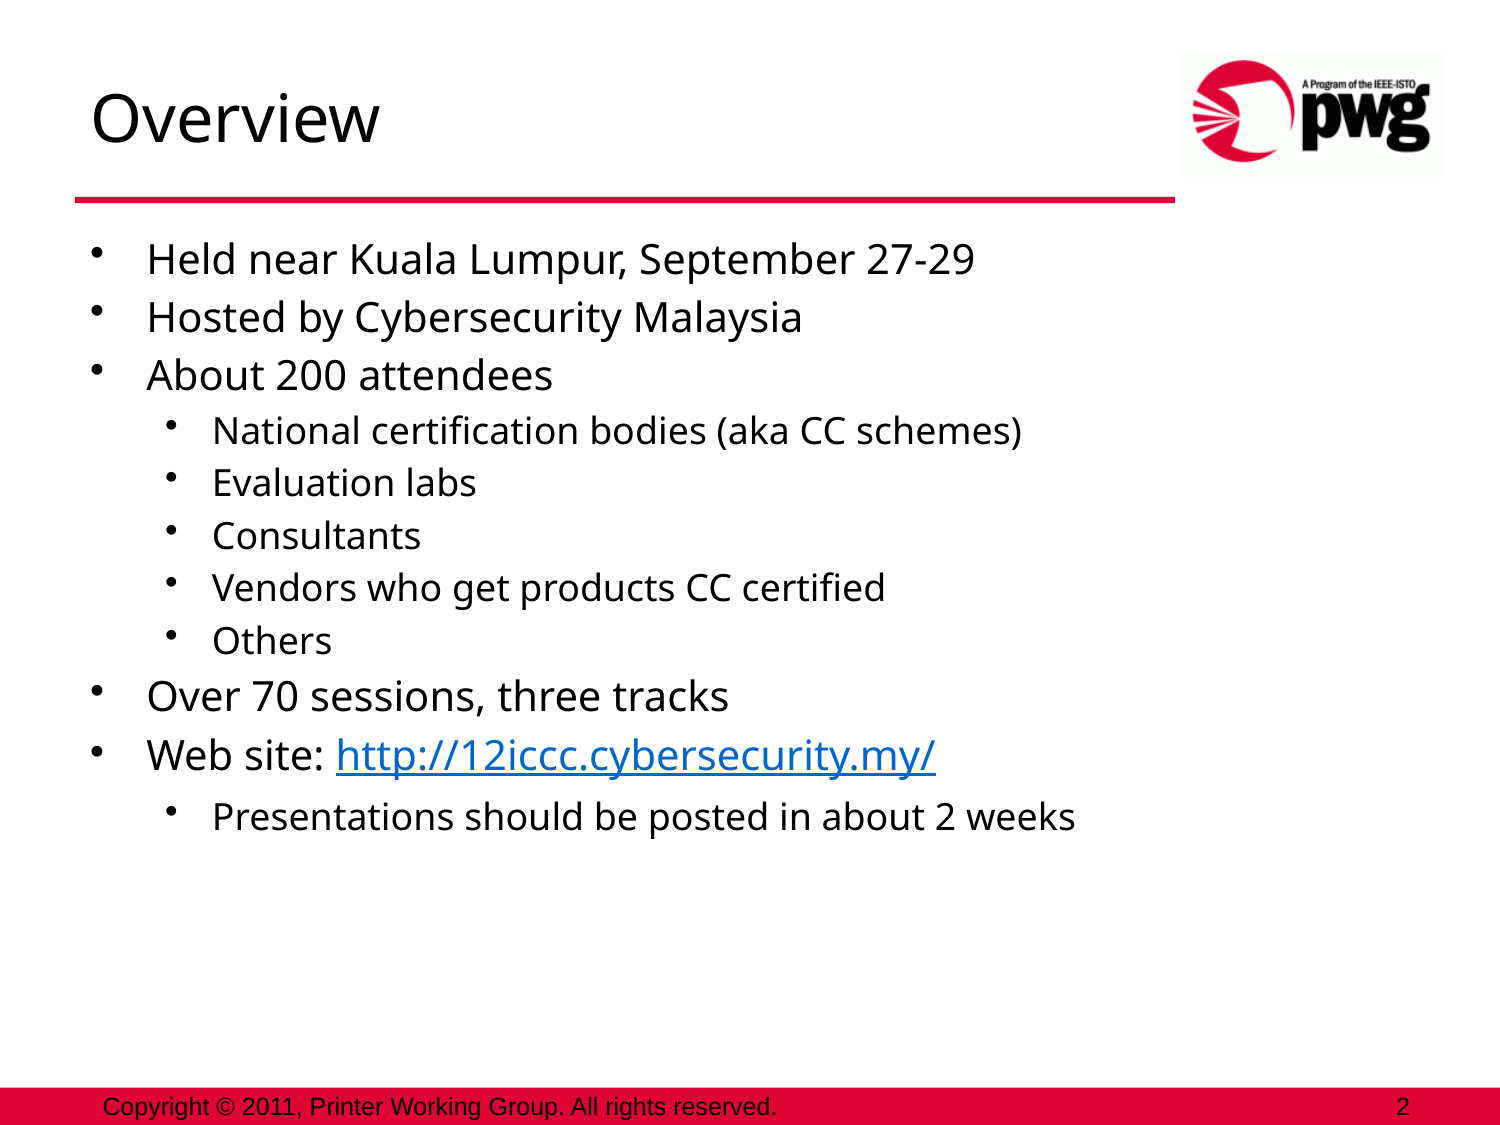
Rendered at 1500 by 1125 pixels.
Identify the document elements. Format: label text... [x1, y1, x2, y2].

slide_number 2 [1074, 1086, 1426, 1125]
picture [1179, 53, 1446, 178]
list Held near Kuala Lumpur, September 27-29 Hosted by Cybersecurity Malaysia About 200 attendees National certification bodies (aka CC schemes) Evaluation labs Consultants Vendors who get products CC certified Others Over 70 sessions, three tracks Web site: http://12iccc.cybersecurity.my/ Presentations should be posted in about 2 weeks [75, 224, 1425, 1005]
footer Copyright © 2011, Printer Working Group. All rights reserved. [87, 1086, 826, 1125]
title Overview [75, 45, 1163, 188]
